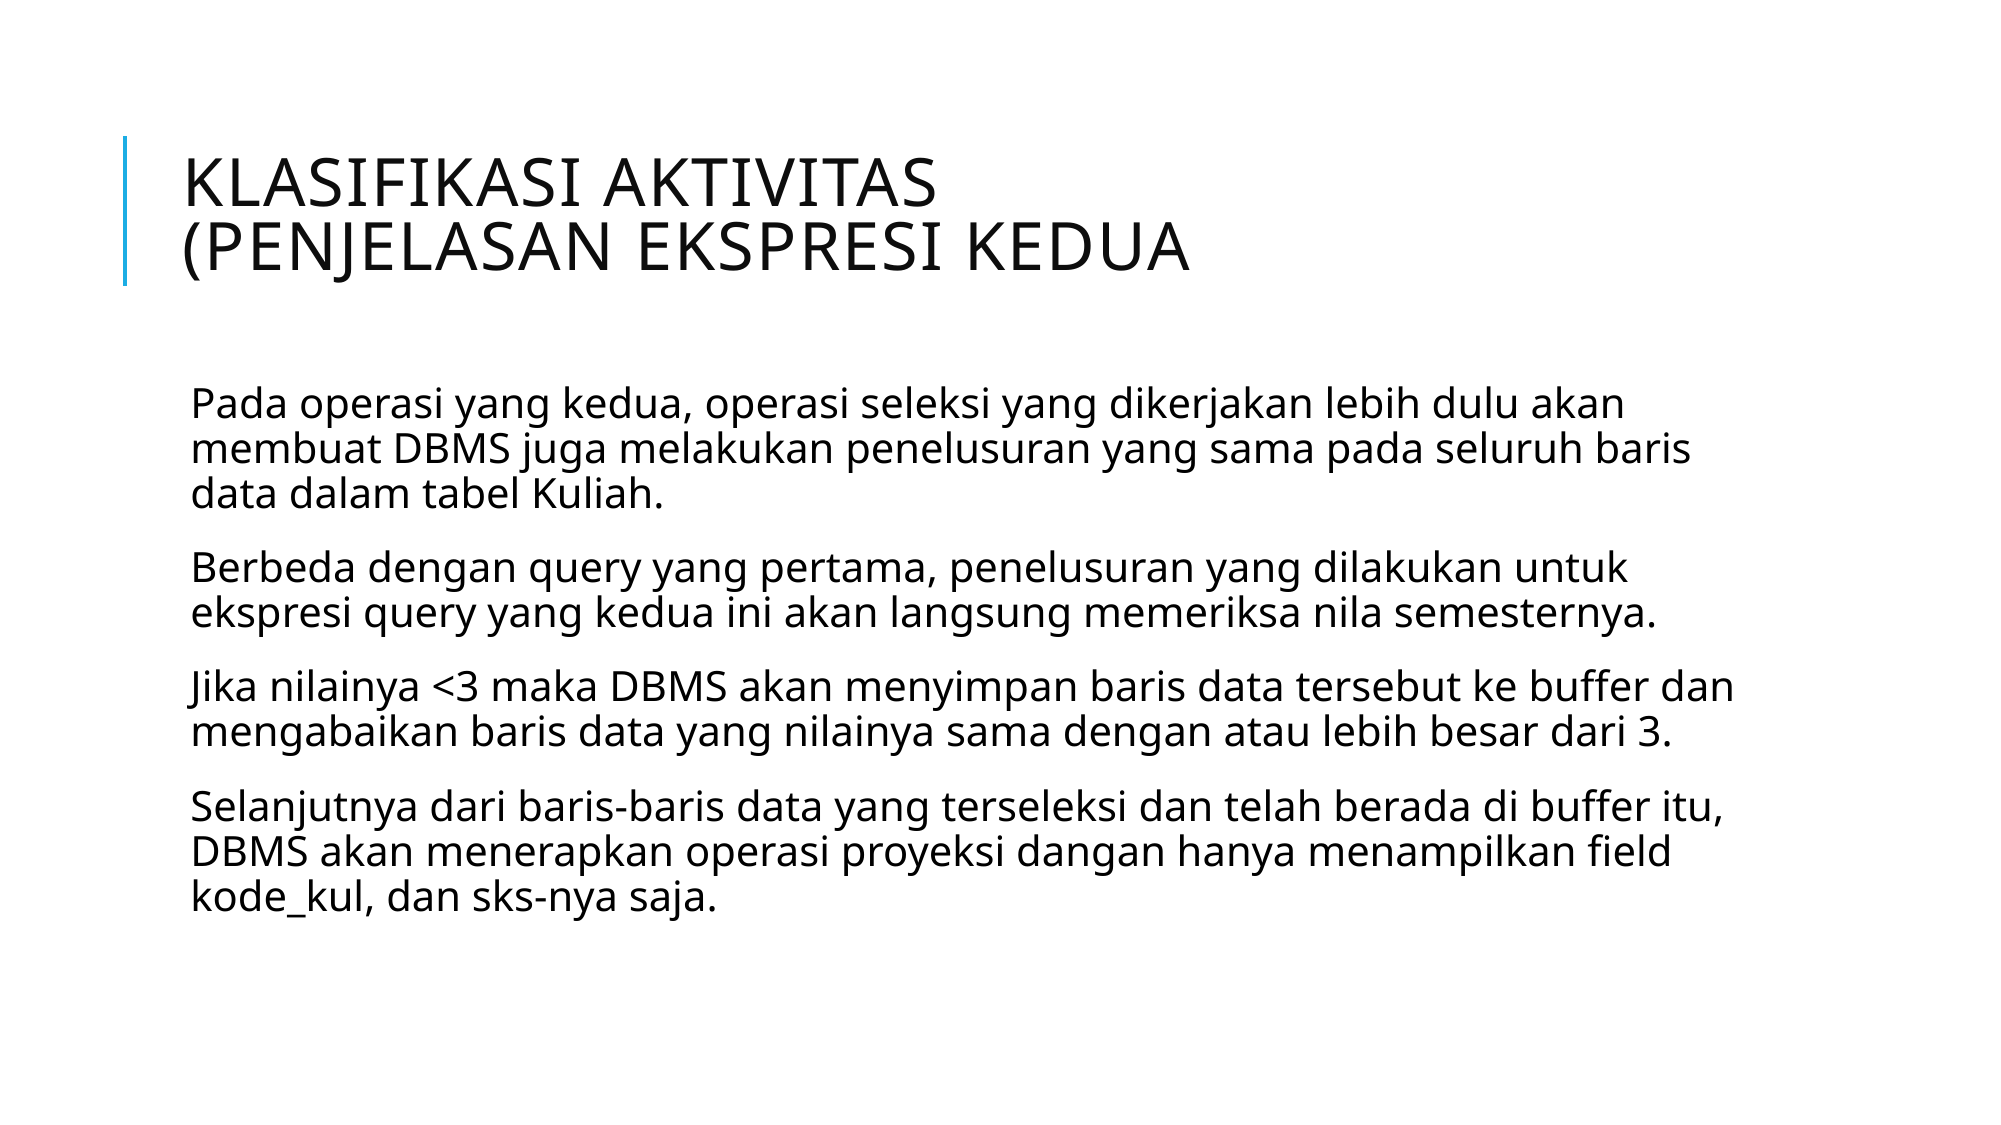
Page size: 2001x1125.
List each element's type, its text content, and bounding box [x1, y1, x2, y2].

title KLASIFIKASI AKTIVITAS (Penjelasan Ekspresi Kedua [168, 96, 1763, 342]
list Pada operasi yang kedua, operasi seleksi yang dikerjakan lebih dulu akan membuat DBMS juga melakukan penelusuran yang sama pada seluruh baris data dalam tabel Kuliah. Berbeda dengan query yang pertama, penelusuran yang dilakukan untuk ekspresi query yang kedua ini akan langsung memeriksa nila semesternya. Jika nilainya <3 maka DBMS akan menyimpan baris data tersebut ke buffer dan mengabaikan baris data yang nilainya sama dengan atau lebih besar dari 3. Selanjutnya dari baris-baris data yang terseleksi dan telah berada di buffer itu, DBMS akan menerapkan operasi proyeksi dangan hanya menampilkan field kode_kul, dan sks-nya saja. [168, 375, 1763, 1035]
